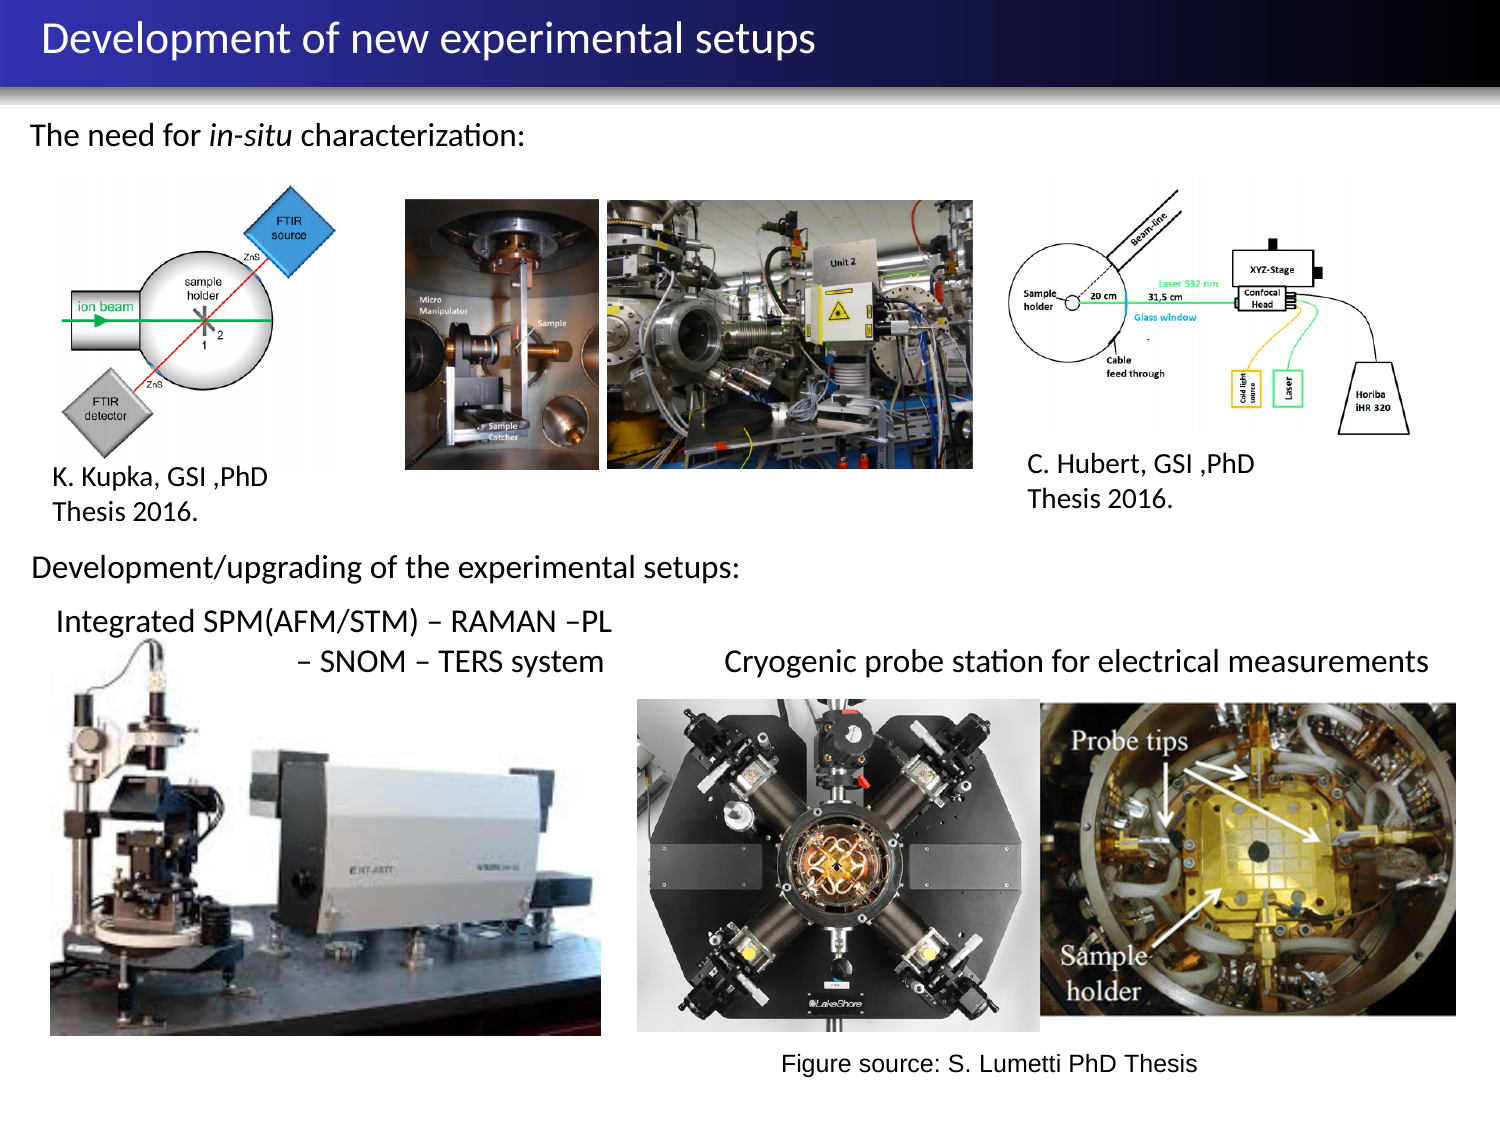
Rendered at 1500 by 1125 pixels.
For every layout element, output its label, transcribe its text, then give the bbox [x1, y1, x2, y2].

picture [405, 199, 599, 471]
picture [637, 699, 1456, 1033]
text_box Development/upgrading of the experimental setups: [16, 537, 757, 593]
text_box Cryogenic probe station for electrical measurements [709, 631, 1446, 687]
text_box Figure source: S. Lumetti PhD Thesis [766, 1039, 1400, 1085]
text_box C. Hubert, GSI ,PhD Thesis 2016. [1012, 446, 1313, 523]
picture [605, 199, 977, 472]
text_box K. Kupka, GSI ,PhD Thesis 2016. [37, 449, 338, 535]
picture [0, 0, 1500, 110]
picture [49, 174, 341, 472]
text_box Integrated SPM(AFM/STM) – RAMAN –PL – SNOM – TERS system [41, 591, 636, 687]
picture [49, 637, 602, 1037]
text_box The need for in-situ characterization: [15, 118, 541, 161]
picture [1005, 170, 1413, 438]
